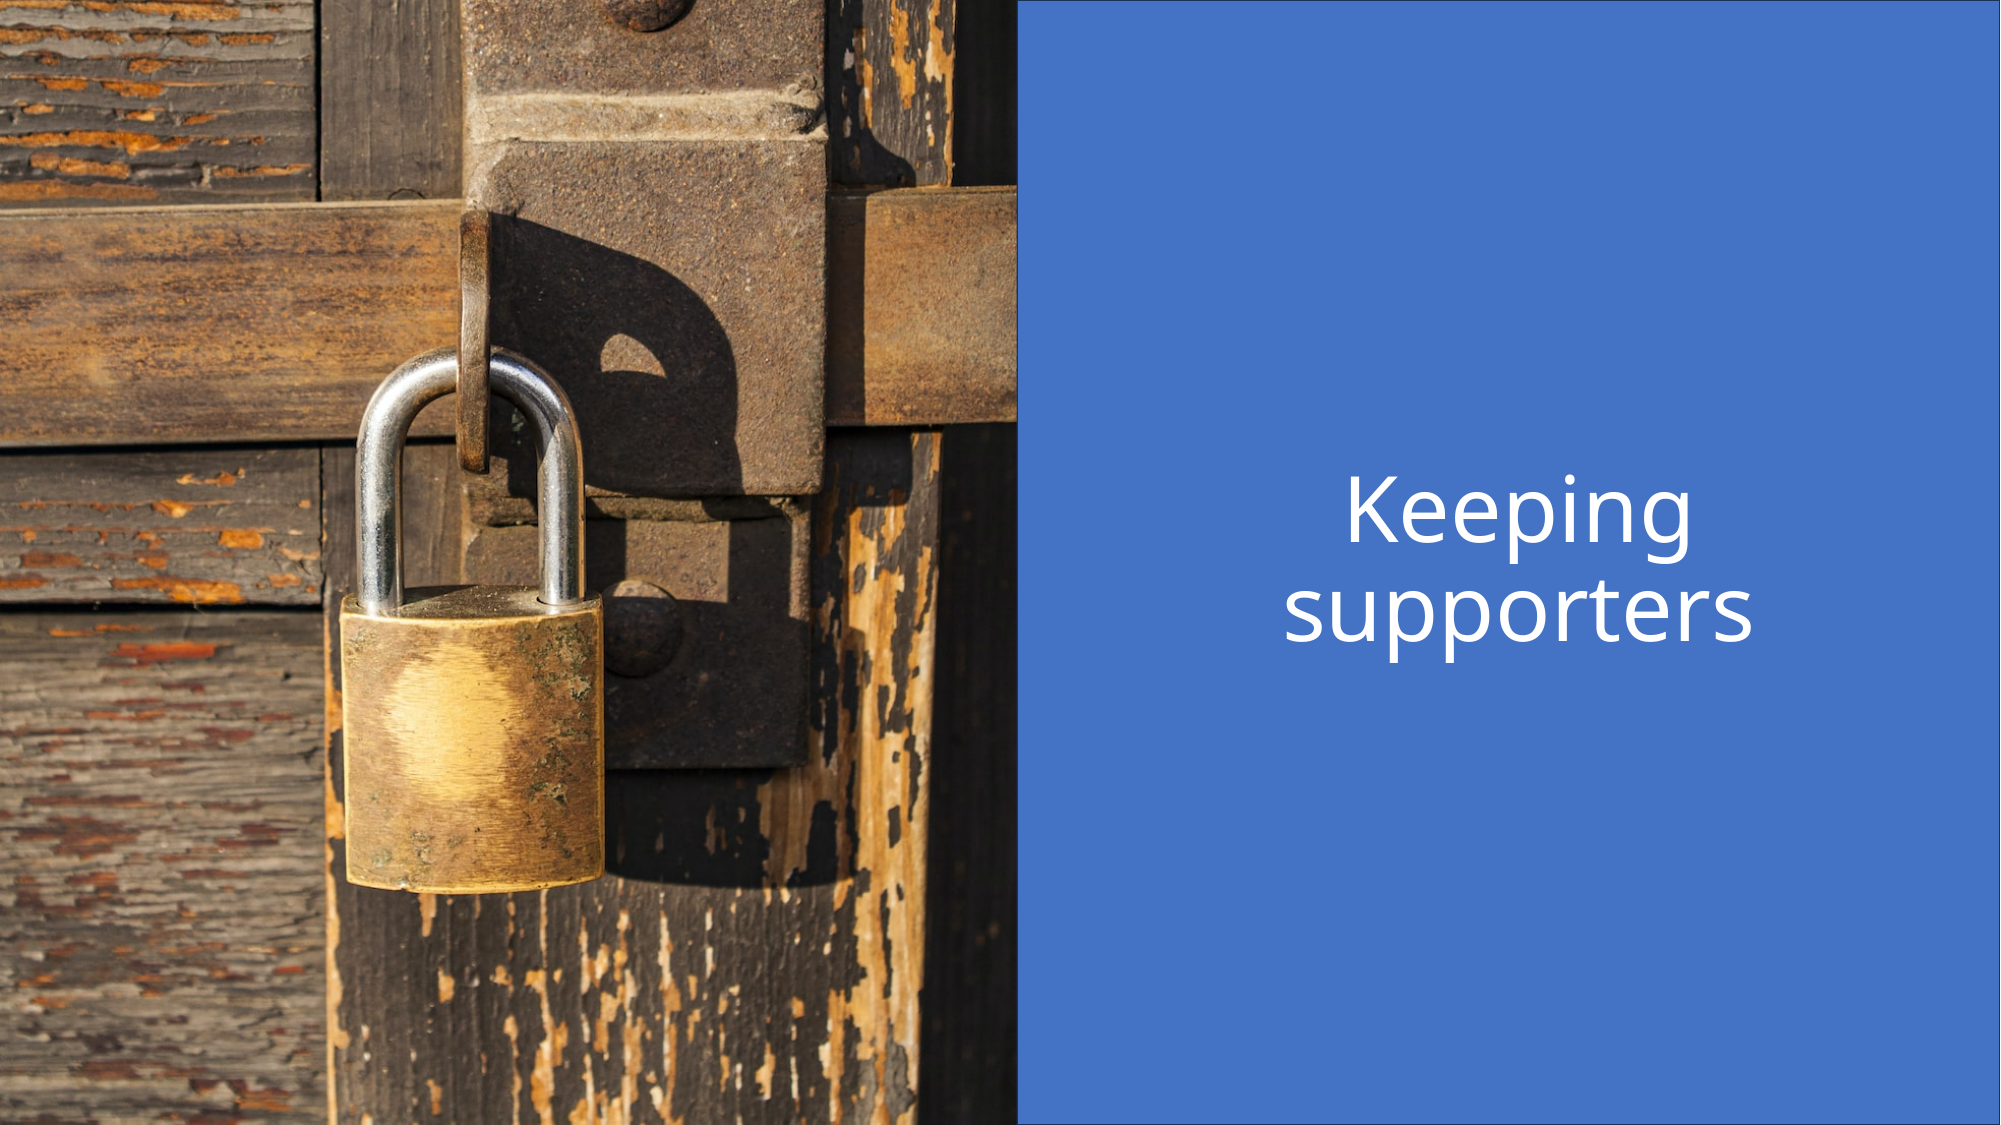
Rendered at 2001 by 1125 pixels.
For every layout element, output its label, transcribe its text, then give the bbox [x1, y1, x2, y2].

title Keeping supporters [1118, 446, 1921, 679]
text_box [1017, 0, 2000, 1125]
picture [0, 0, 1017, 1125]
